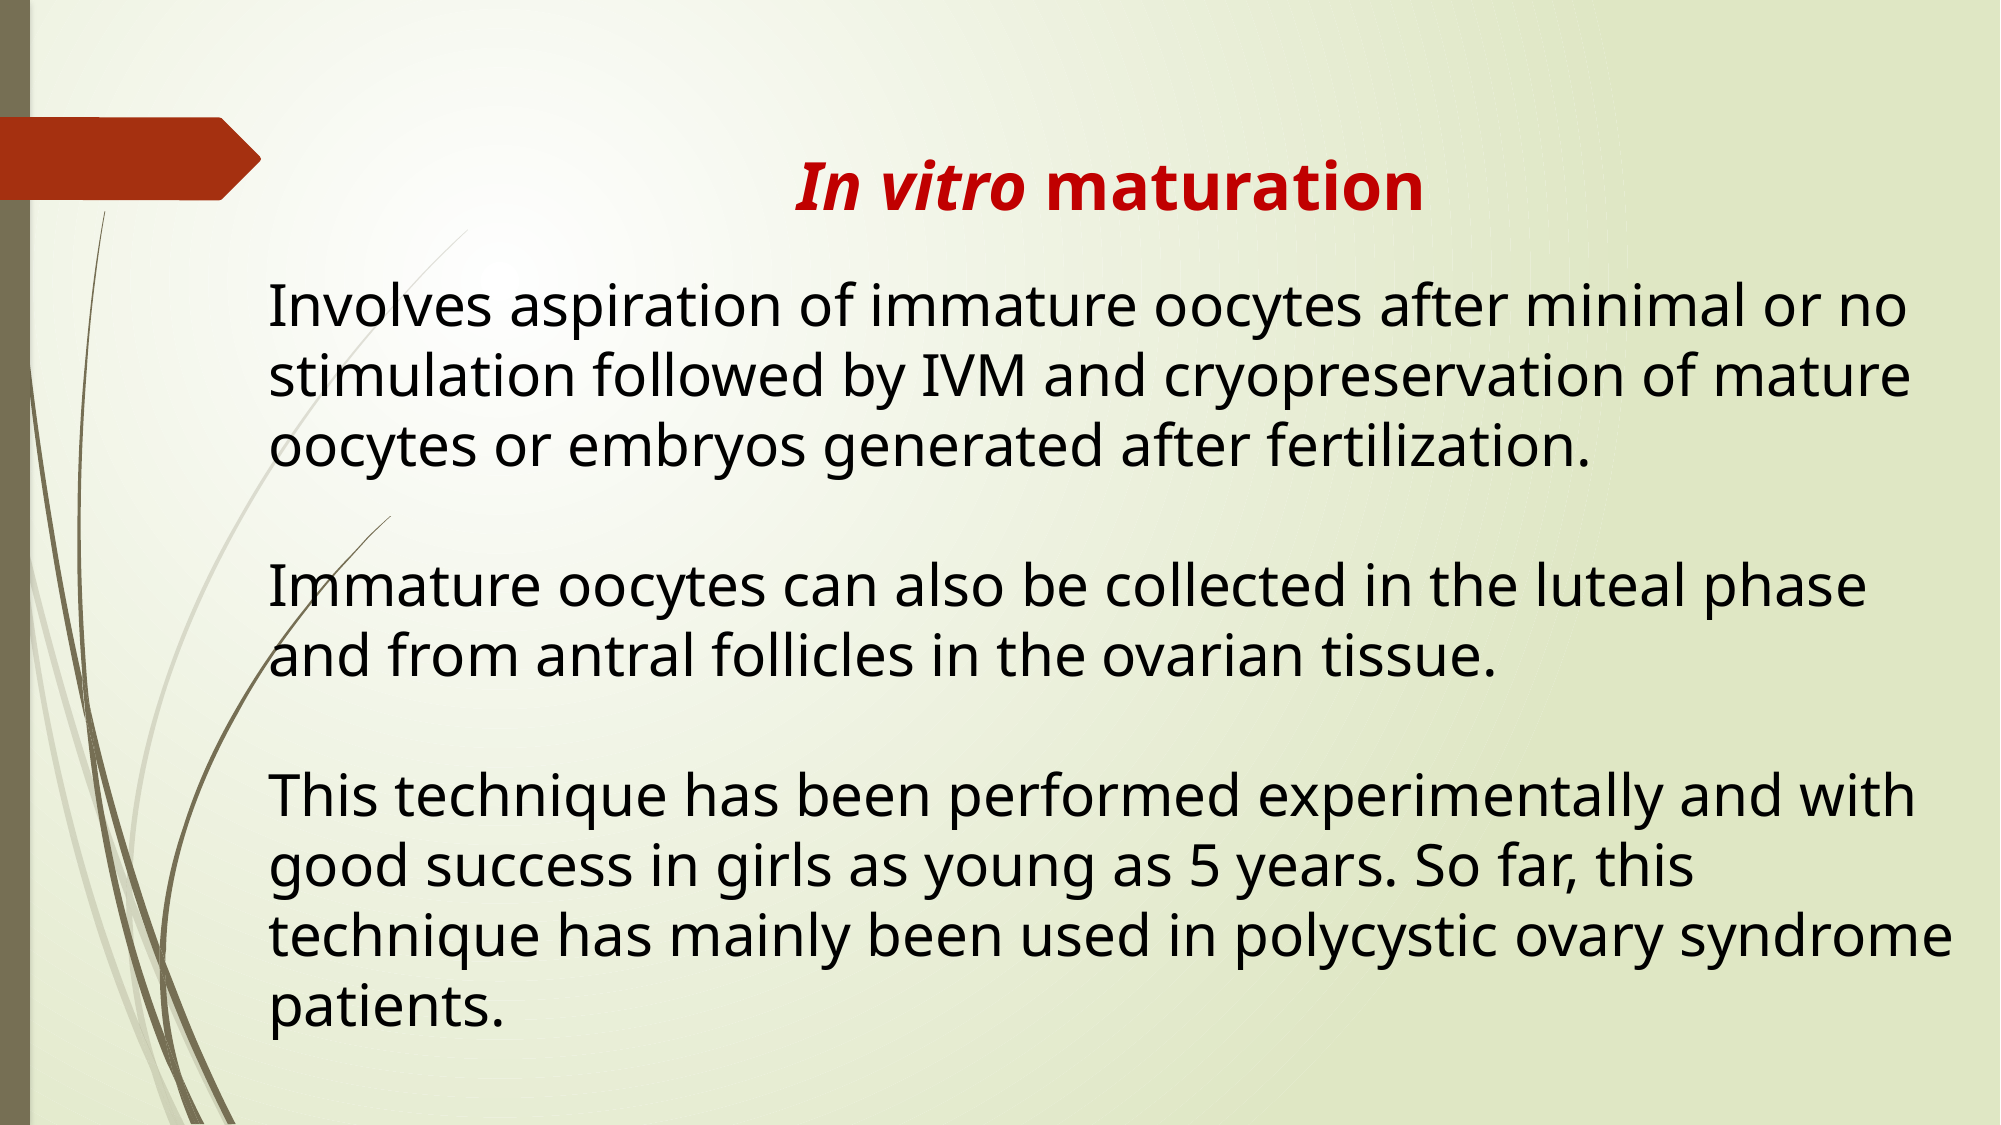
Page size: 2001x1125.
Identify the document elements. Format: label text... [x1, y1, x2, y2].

text_box In vitro maturation Involves aspiration of immature oocytes after minimal or no stimulation followed by IVM and cryopreservation of mature oocytes or embryos generated after fertilization. Immature oocytes can also be collected in the luteal phase and from antral follicles in the ovarian tissue. This technique has been performed experimentally and with good success in girls as young as 5 years. So far, this technique has mainly been used in polycystic ovary syndrome patients. [253, 136, 1971, 1046]
